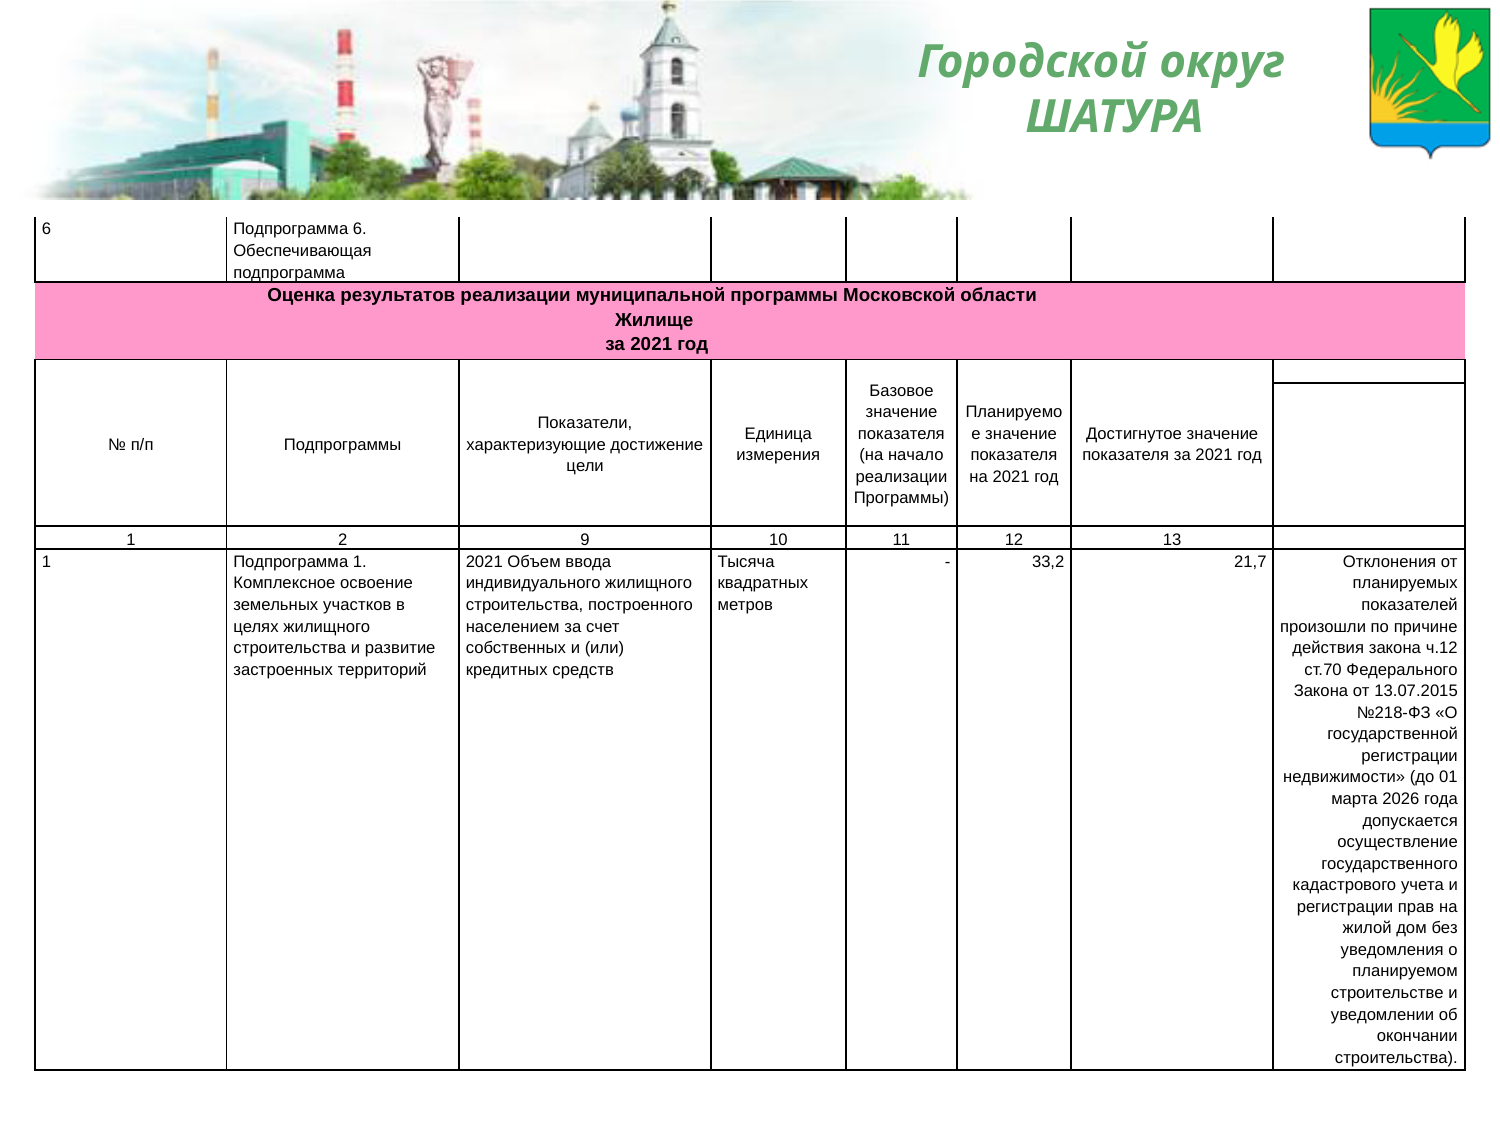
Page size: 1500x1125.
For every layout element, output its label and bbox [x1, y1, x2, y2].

table_cell [1072, 360, 1272, 525]
table_cell [958, 527, 1070, 548]
table_cell [847, 360, 956, 525]
table_cell [36, 527, 226, 548]
table_header [1274, 217, 1464, 281]
table_cell [847, 550, 956, 1069]
table_cell [1274, 384, 1464, 525]
picture [0, 0, 985, 200]
table_cell [1274, 360, 1464, 382]
table_cell [227, 527, 458, 548]
table_cell [1072, 550, 1272, 1069]
table_header [460, 217, 710, 281]
table_header [847, 217, 956, 281]
table_cell [1072, 527, 1272, 548]
table_cell [958, 550, 1070, 1069]
table_cell [1274, 527, 1464, 548]
table_cell [958, 360, 1070, 525]
table_cell [227, 550, 458, 1069]
table_header [1072, 217, 1272, 281]
table_cell [460, 360, 710, 525]
table_header [227, 217, 458, 281]
picture [1362, 0, 1500, 165]
table_cell [36, 550, 226, 1069]
table_cell [1274, 550, 1464, 1069]
table_cell [227, 360, 458, 525]
table_header [712, 217, 845, 281]
table_cell [712, 550, 845, 1069]
table_header [958, 217, 1070, 281]
table_cell [712, 527, 845, 548]
table_cell [847, 527, 956, 548]
text_box [985, 24, 1362, 149]
table_cell [460, 550, 710, 1069]
table_header [36, 217, 226, 281]
table_cell [712, 360, 845, 525]
table_cell [460, 527, 710, 548]
table_cell [35, 283, 1465, 359]
table_cell [36, 360, 226, 525]
